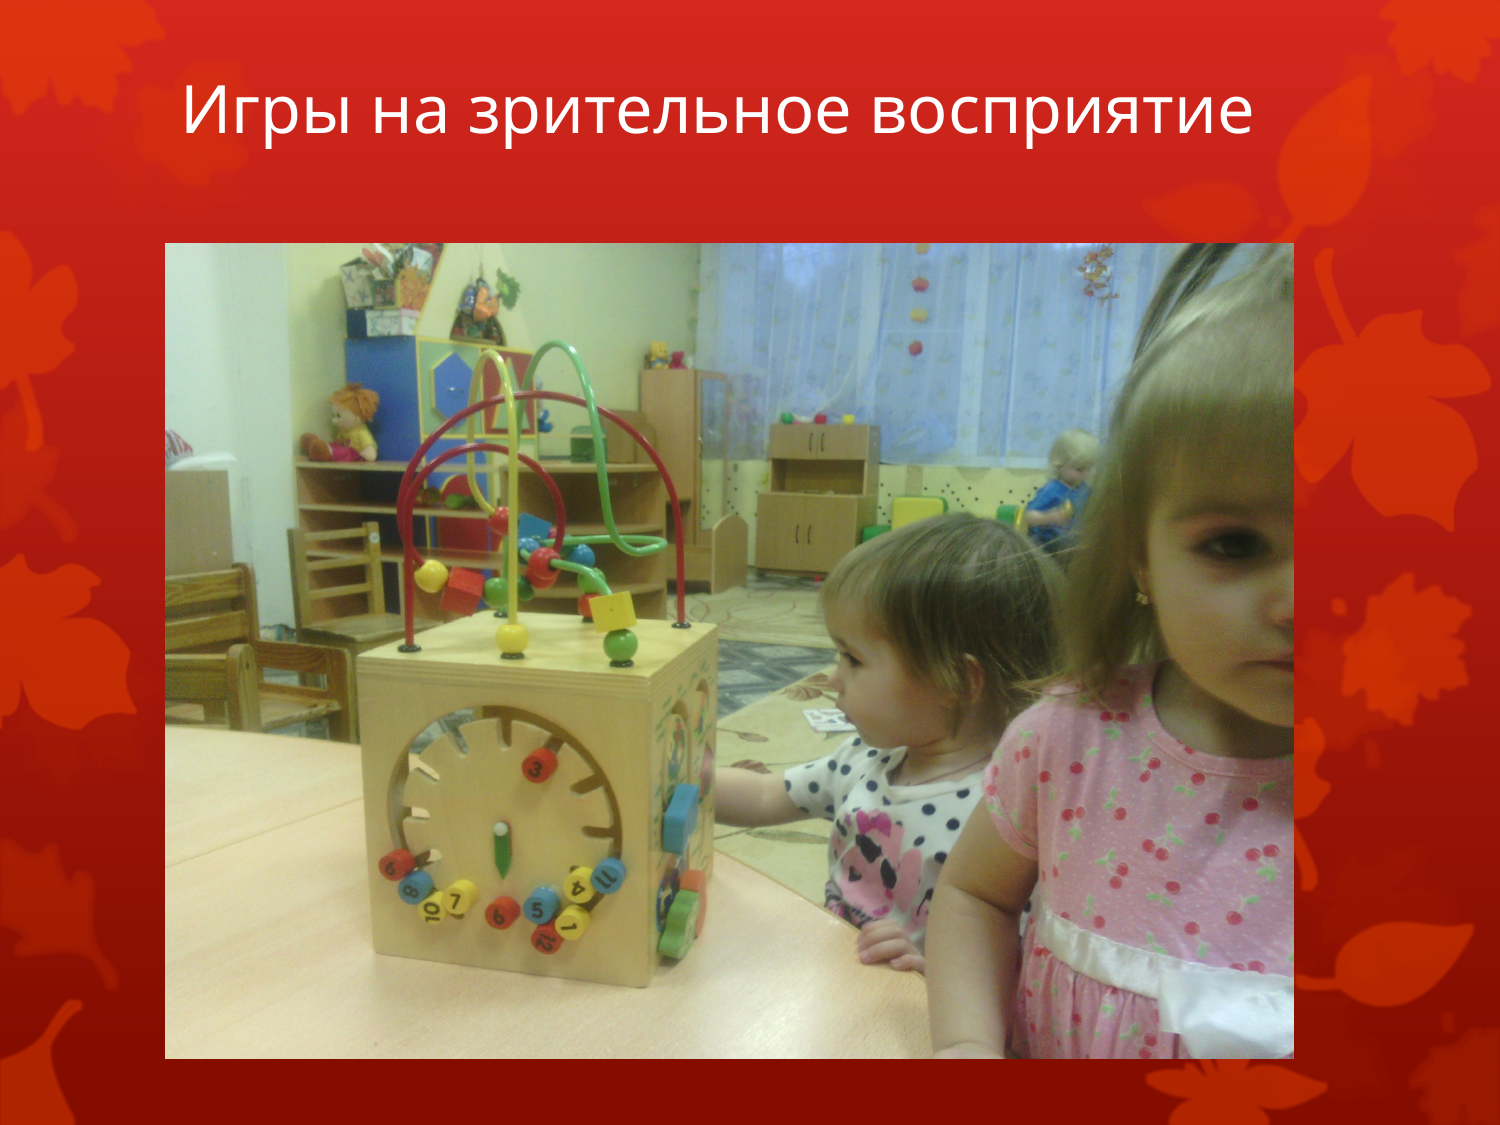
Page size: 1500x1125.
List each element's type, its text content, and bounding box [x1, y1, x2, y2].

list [168, 246, 1292, 1057]
title Игры на зрительное восприятие [165, 110, 1335, 263]
